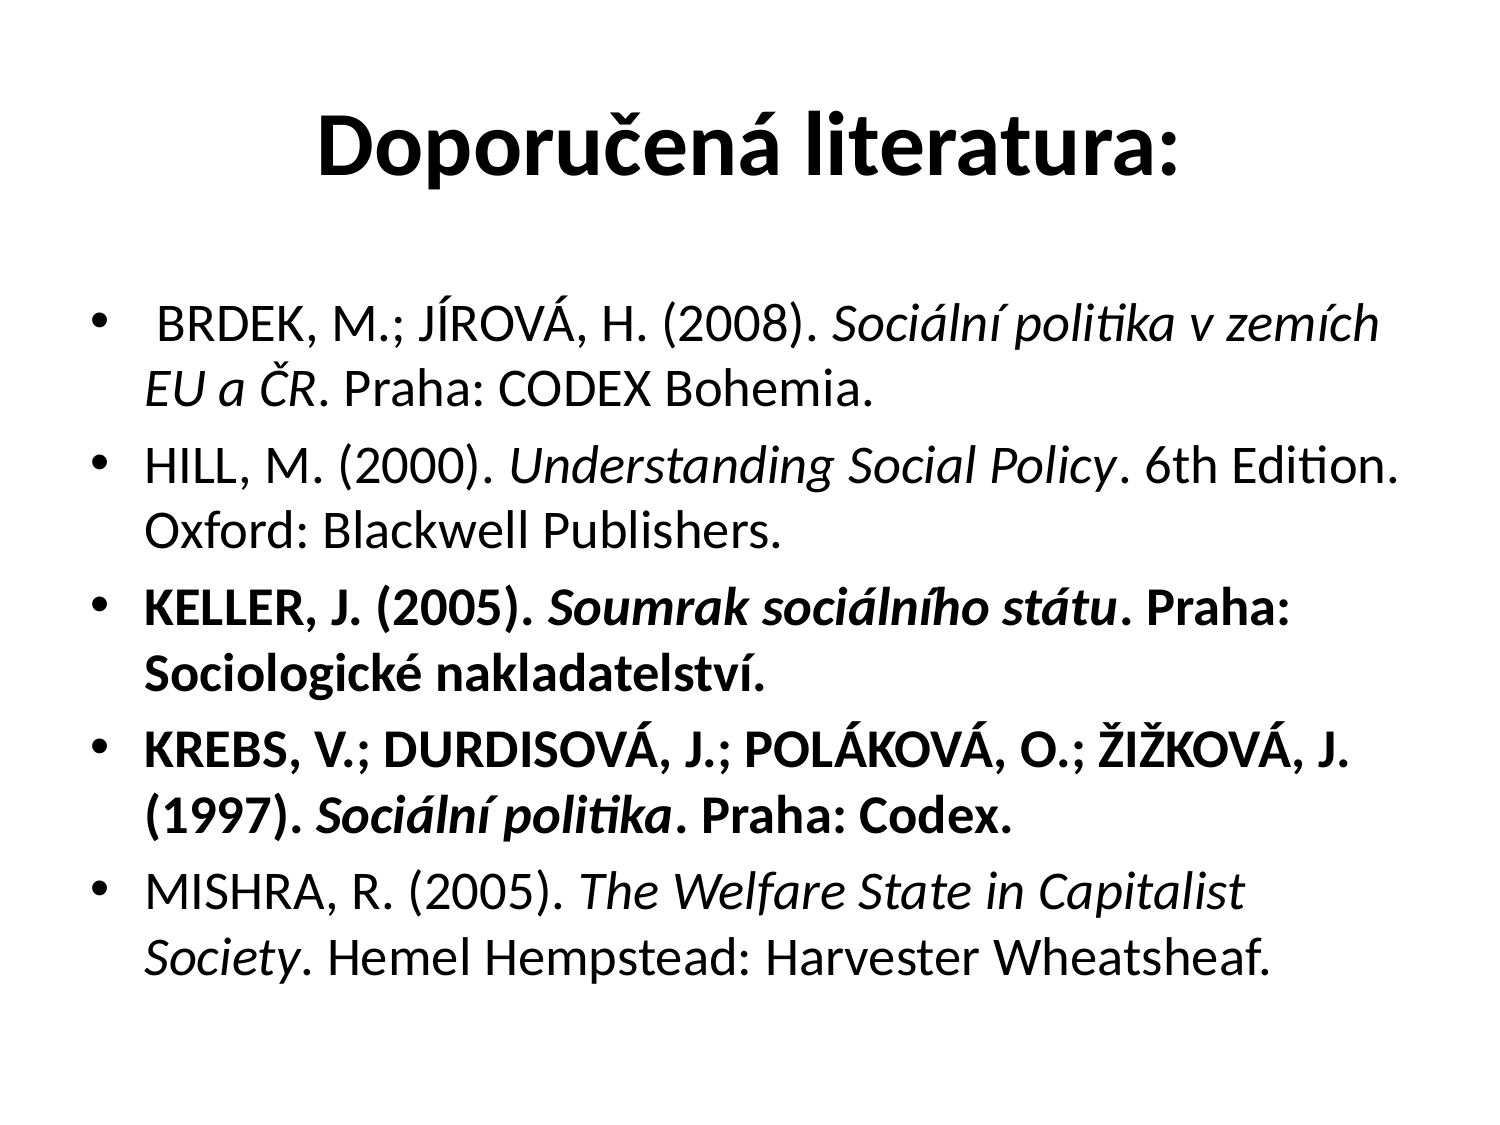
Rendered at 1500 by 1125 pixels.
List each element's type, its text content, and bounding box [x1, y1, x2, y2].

title Doporučená literatura: [75, 45, 1425, 233]
list BRDEK, M.; JÍROVÁ, H. (2008). Sociální politika v zemích EU a ČR. Praha: CODEX Bohemia. HILL, M. (2000). Understanding Social Policy. 6th Edition. Oxford: Blackwell Publishers. KELLER, J. (2005). Soumrak sociálního státu. Praha: Sociologické nakladatelství. KREBS, V.; DURDISOVÁ, J.; POLÁKOVÁ, O.; ŽIŽKOVÁ, J. (1997). Sociální politika. Praha: Codex. MISHRA, R. (2005). The Welfare State in Capitalist Society. Hemel Hempstead: Harvester Wheatsheaf. [75, 278, 1425, 1005]
